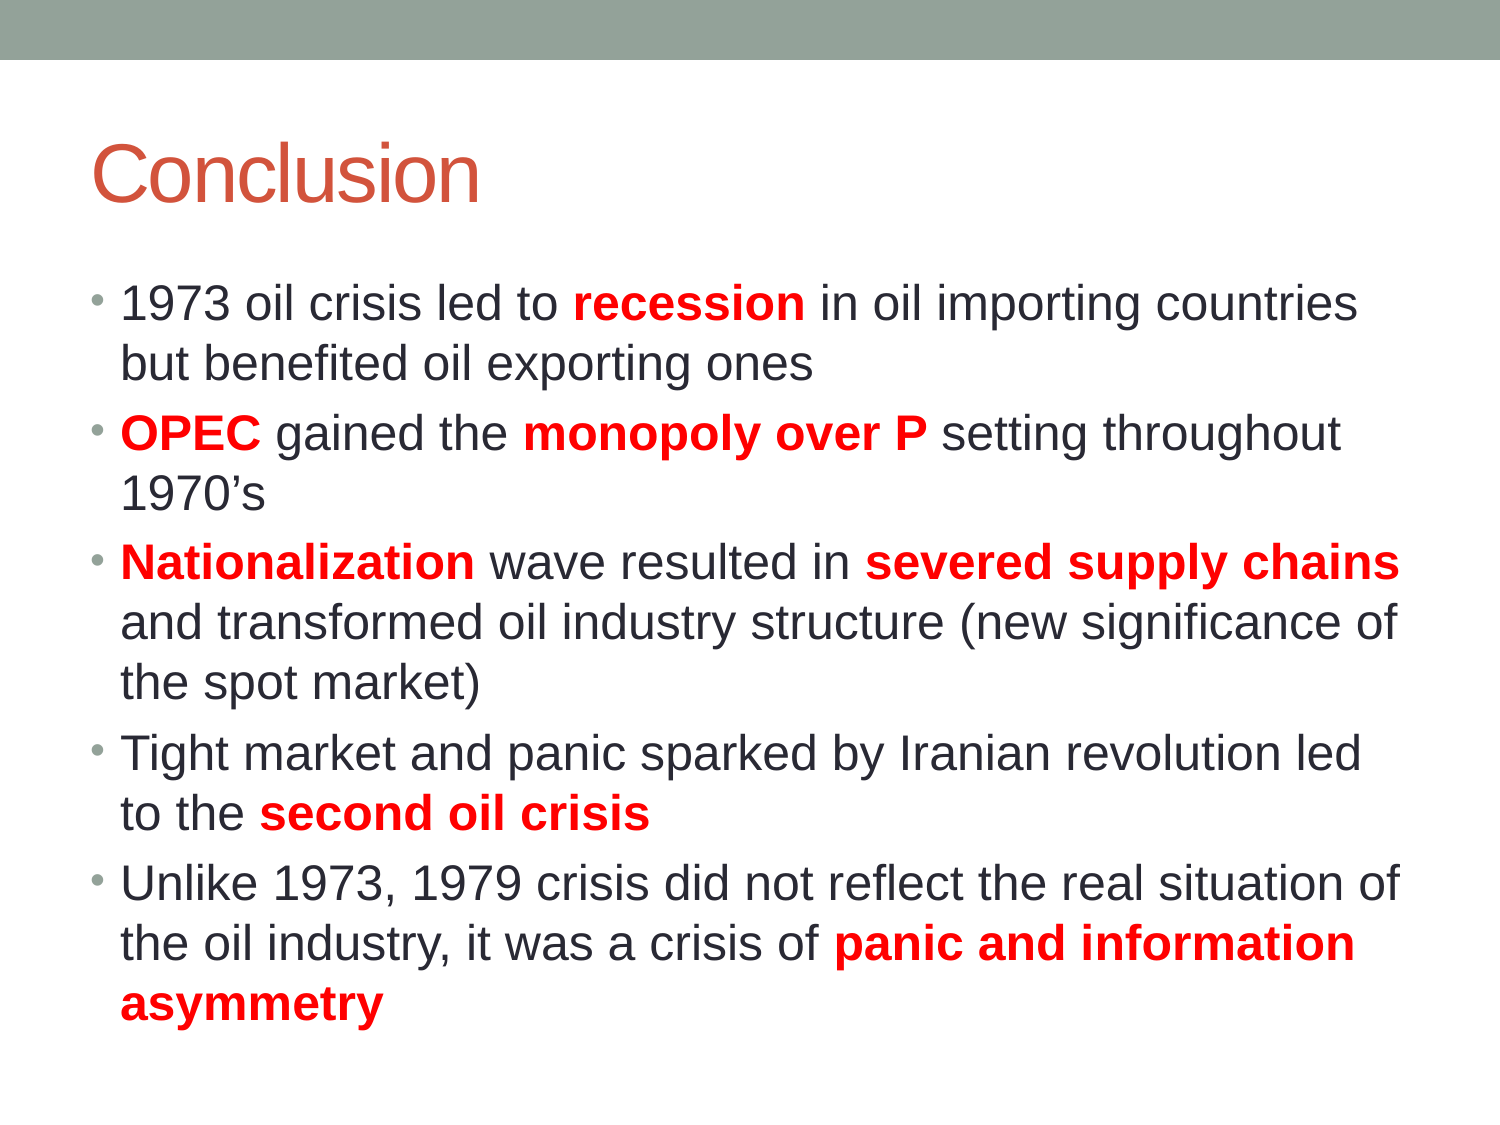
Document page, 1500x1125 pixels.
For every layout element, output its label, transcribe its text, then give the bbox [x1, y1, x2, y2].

list 1973 oil crisis led to recession in oil importing countries but benefited oil exporting ones OPEC gained the monopoly over P setting throughout 1970’s Nationalization wave resulted in severed supply chains and transformed oil industry structure (new significance of the spot market) Tight market and panic sparked by Iranian revolution led to the second oil crisis Unlike 1973, 1979 crisis did not reflect the real situation of the oil industry, it was a crisis of panic and information asymmetry [75, 262, 1425, 1063]
title Conclusion [75, 87, 1425, 250]
